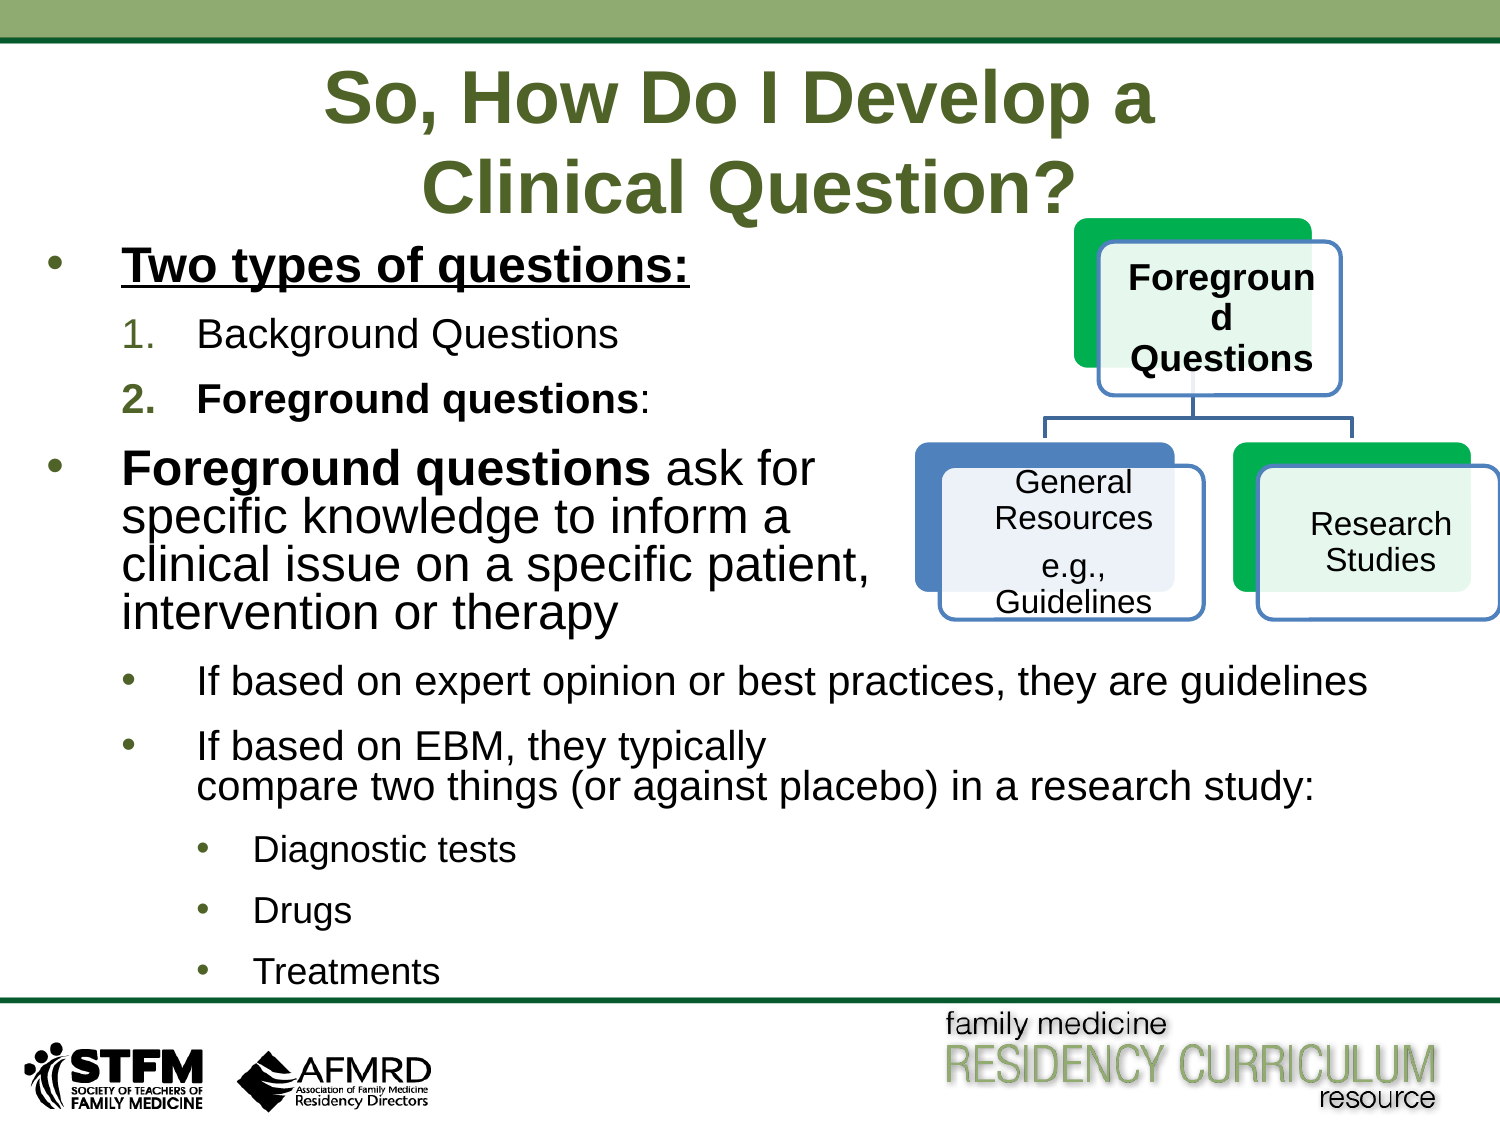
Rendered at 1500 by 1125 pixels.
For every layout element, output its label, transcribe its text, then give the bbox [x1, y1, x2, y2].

list Two types of questions: Background Questions Foreground questions: Foreground questions ask for specific knowledge to inform a clinical issue on a specific patient, intervention or therapy If based on expert opinion or best practices, they are guidelines If based on EBM, they typically compare two things (or against placebo) in a research study: Diagnostic tests Drugs Treatments [31, 236, 1425, 911]
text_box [912, 111, 1500, 725]
picture [0, 0, 1500, 1125]
title So, How Do I Develop a Clinical Question? [75, 45, 1425, 233]
